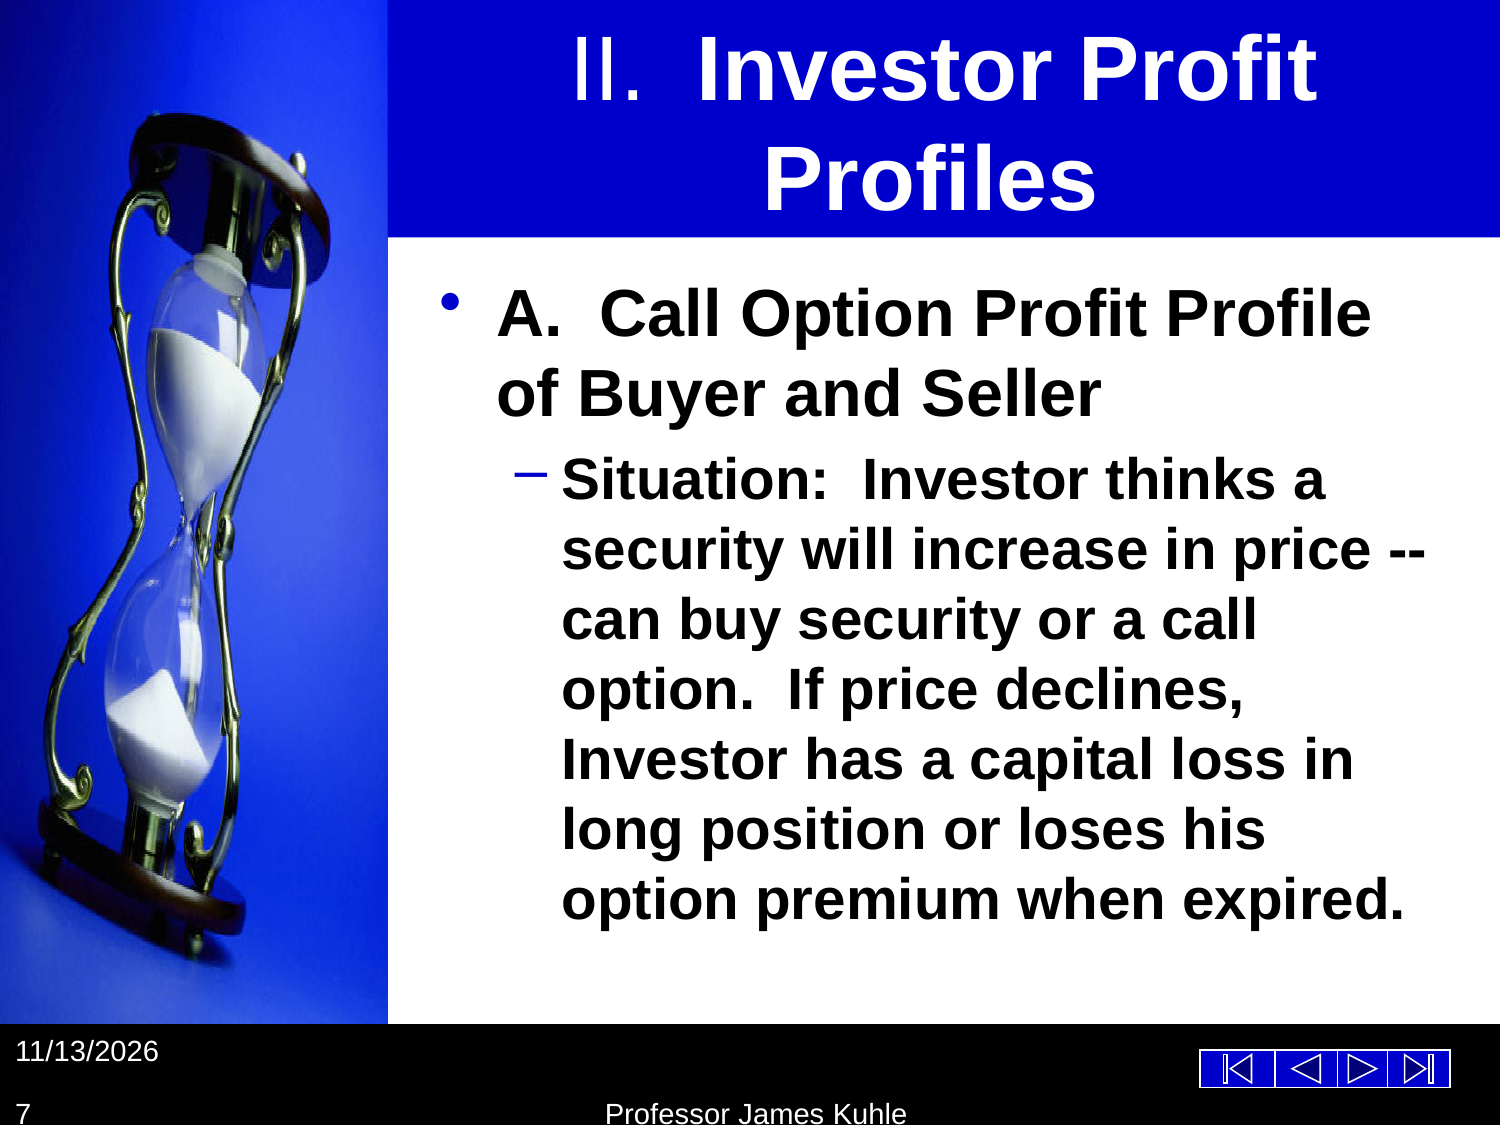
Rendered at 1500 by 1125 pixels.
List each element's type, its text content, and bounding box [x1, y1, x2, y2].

footer Professor James Kuhle [362, 1087, 1151, 1125]
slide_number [0, 1024, 351, 1076]
list A. Call Option Profit Profile of Buyer and Seller Situation: Investor thinks a security will increase in price -- can buy security or a call option. If price declines, Investor has a capital loss in long position or loses his option premium when expired. [424, 262, 1451, 1006]
title II. Investor Profit Profiles [387, 0, 1500, 238]
picture [0, 0, 388, 1024]
slide_number 7 [0, 1087, 351, 1125]
